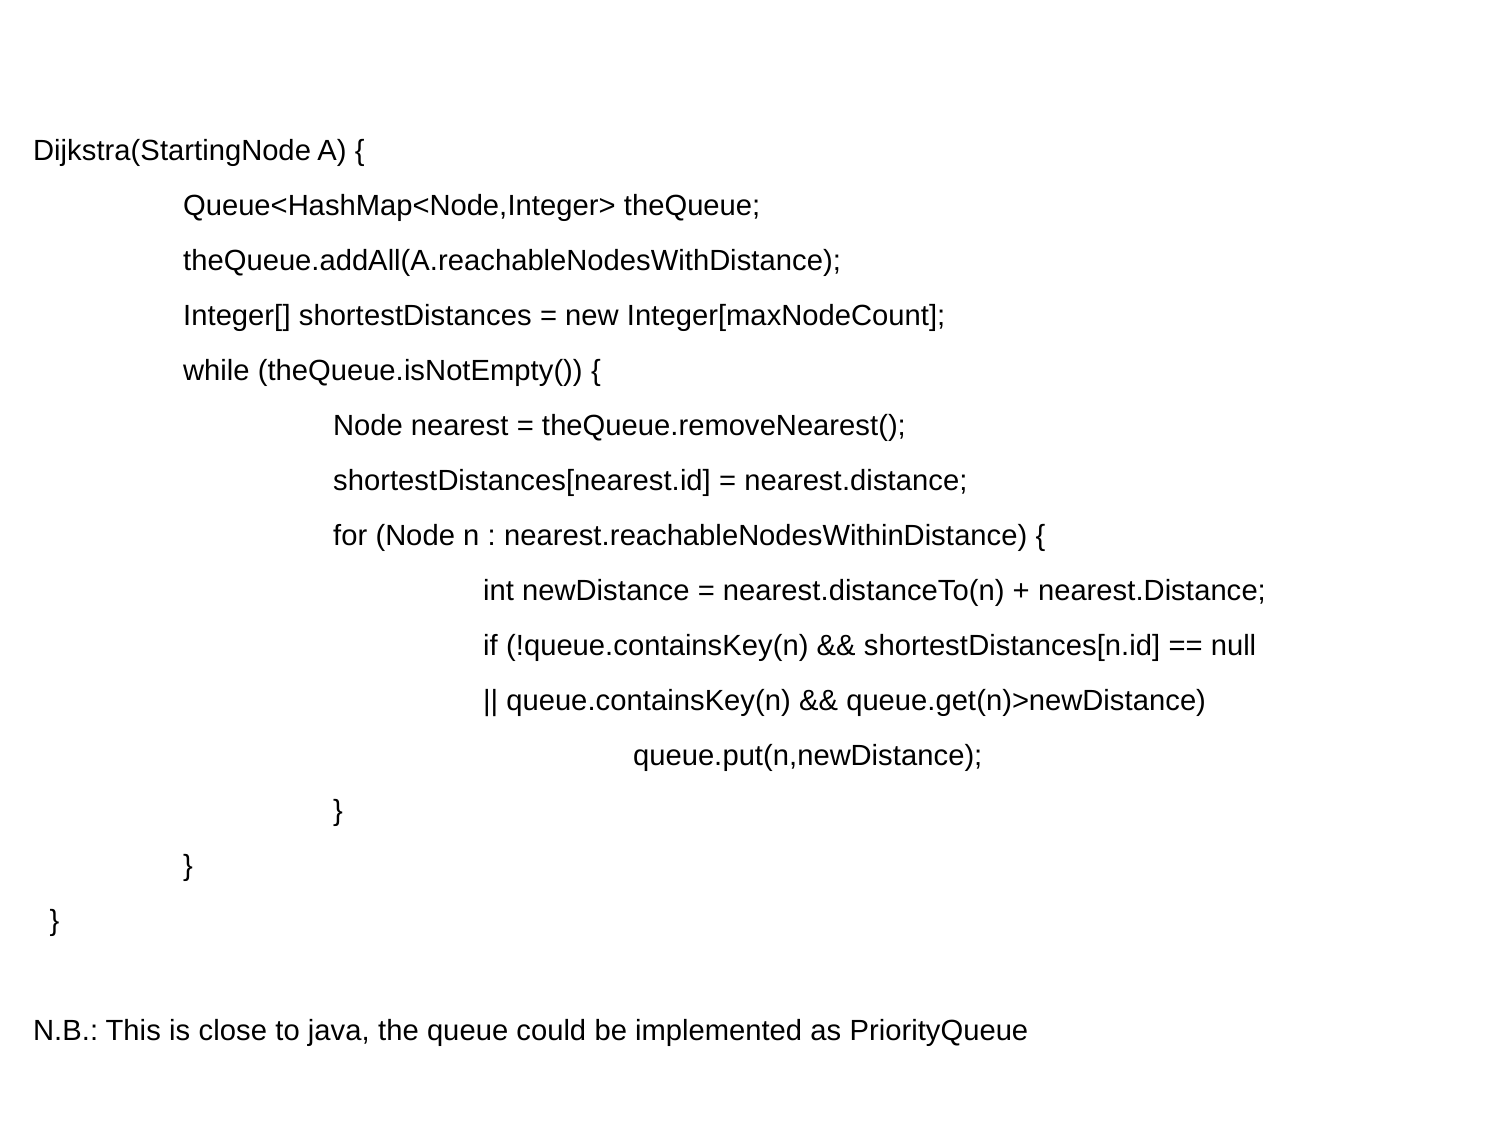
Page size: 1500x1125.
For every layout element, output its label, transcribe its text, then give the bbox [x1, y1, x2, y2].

list Dijkstra(StartingNode A) { Queue<HashMap<Node,Integer> theQueue; theQueue.addAll(A.reachableNodesWithDistance); Integer[] shortestDistances = new Integer[maxNodeCount]; while (theQueue.isNotEmpty()) { Node nearest = theQueue.removeNearest(); shortestDistances[nearest.id] = nearest.distance; for (Node n : nearest.reachableNodesWithinDistance) { int newDistance = nearest.distanceTo(n) + nearest.Distance; if (!queue.containsKey(n) && shortestDistances[n.id] == null || queue.containsKey(n) && queue.get(n)>newDistance) queue.put(n,newDistance); } } } N.B.: This is close to java, the queue could be implemented as PriorityQueue [17, 23, 1462, 1020]
